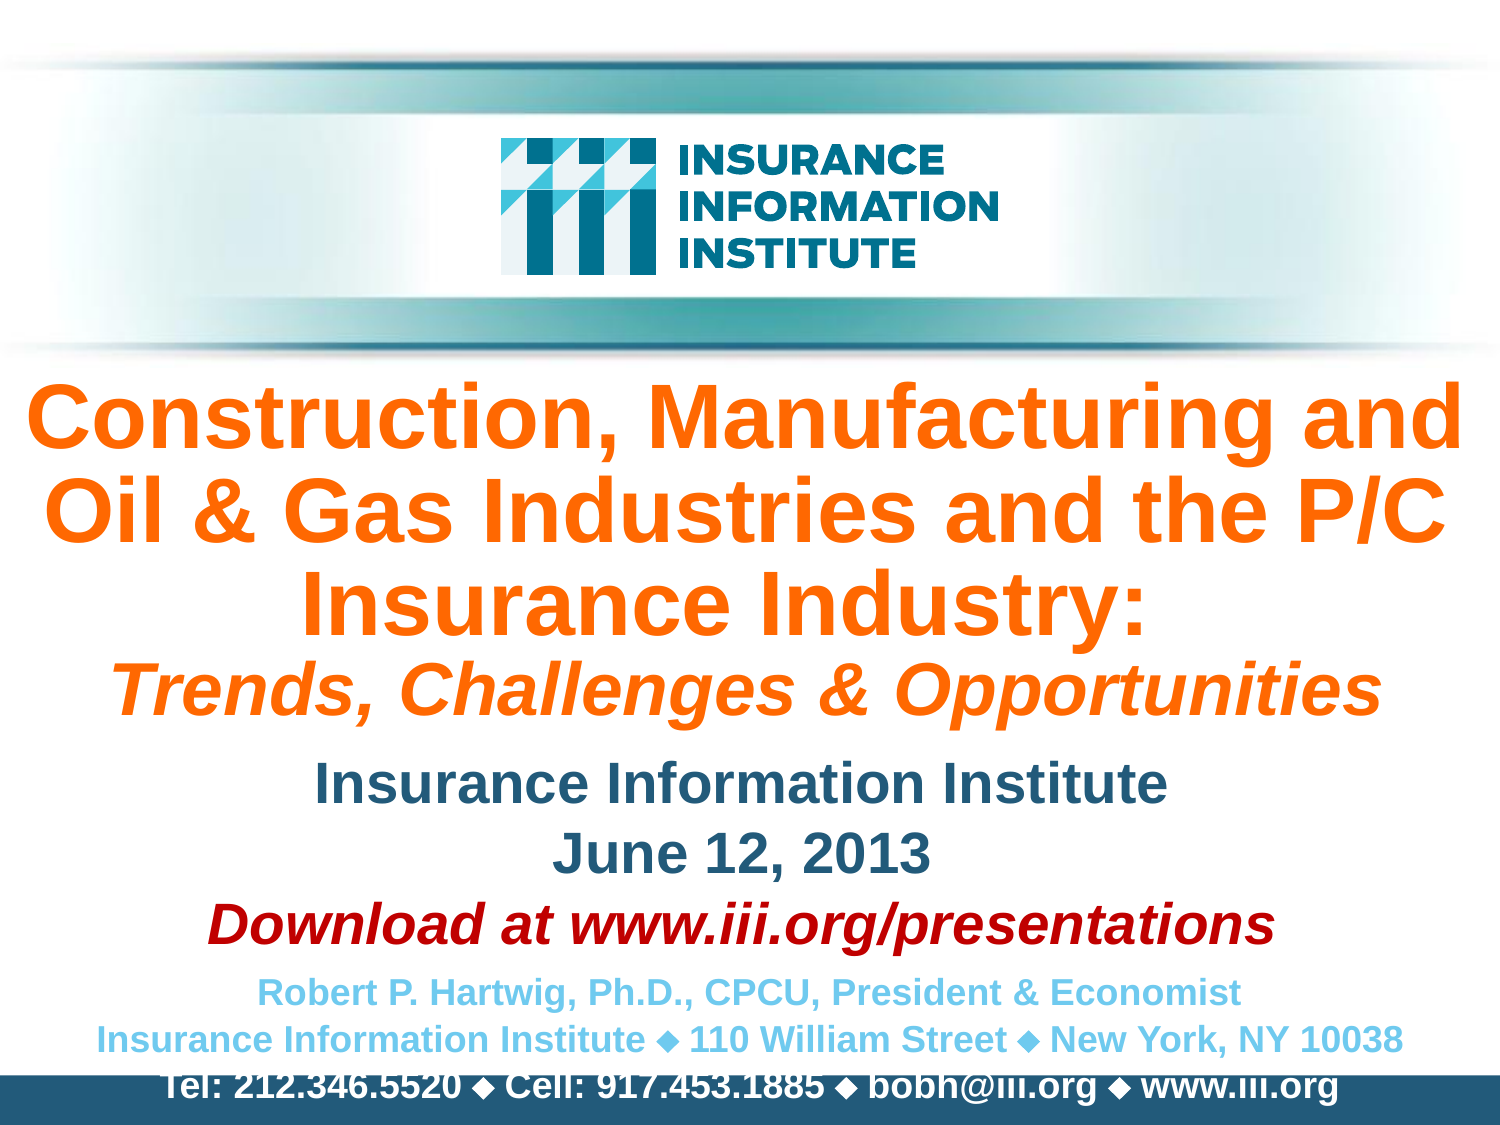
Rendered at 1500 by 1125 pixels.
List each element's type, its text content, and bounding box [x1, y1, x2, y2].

subtitle Insurance Information Institute June 12, 2013 Download at www.iii.org/presentations [0, 750, 1500, 965]
title Construction, Manufacturing and Oil & Gas Industries and the P/C Insurance Industry: Trends, Challenges & Opportunities [0, 364, 1494, 741]
text_box Robert P. Hartwig, Ph.D., CPCU, President & Economist Insurance Information Institute  110 William Street  New York, NY 10038 Tel: 212.346.5520  Cell: 917.453.1885  bobh@iii.org  www.iii.org [0, 965, 1500, 1115]
picture [0, 43, 1500, 368]
